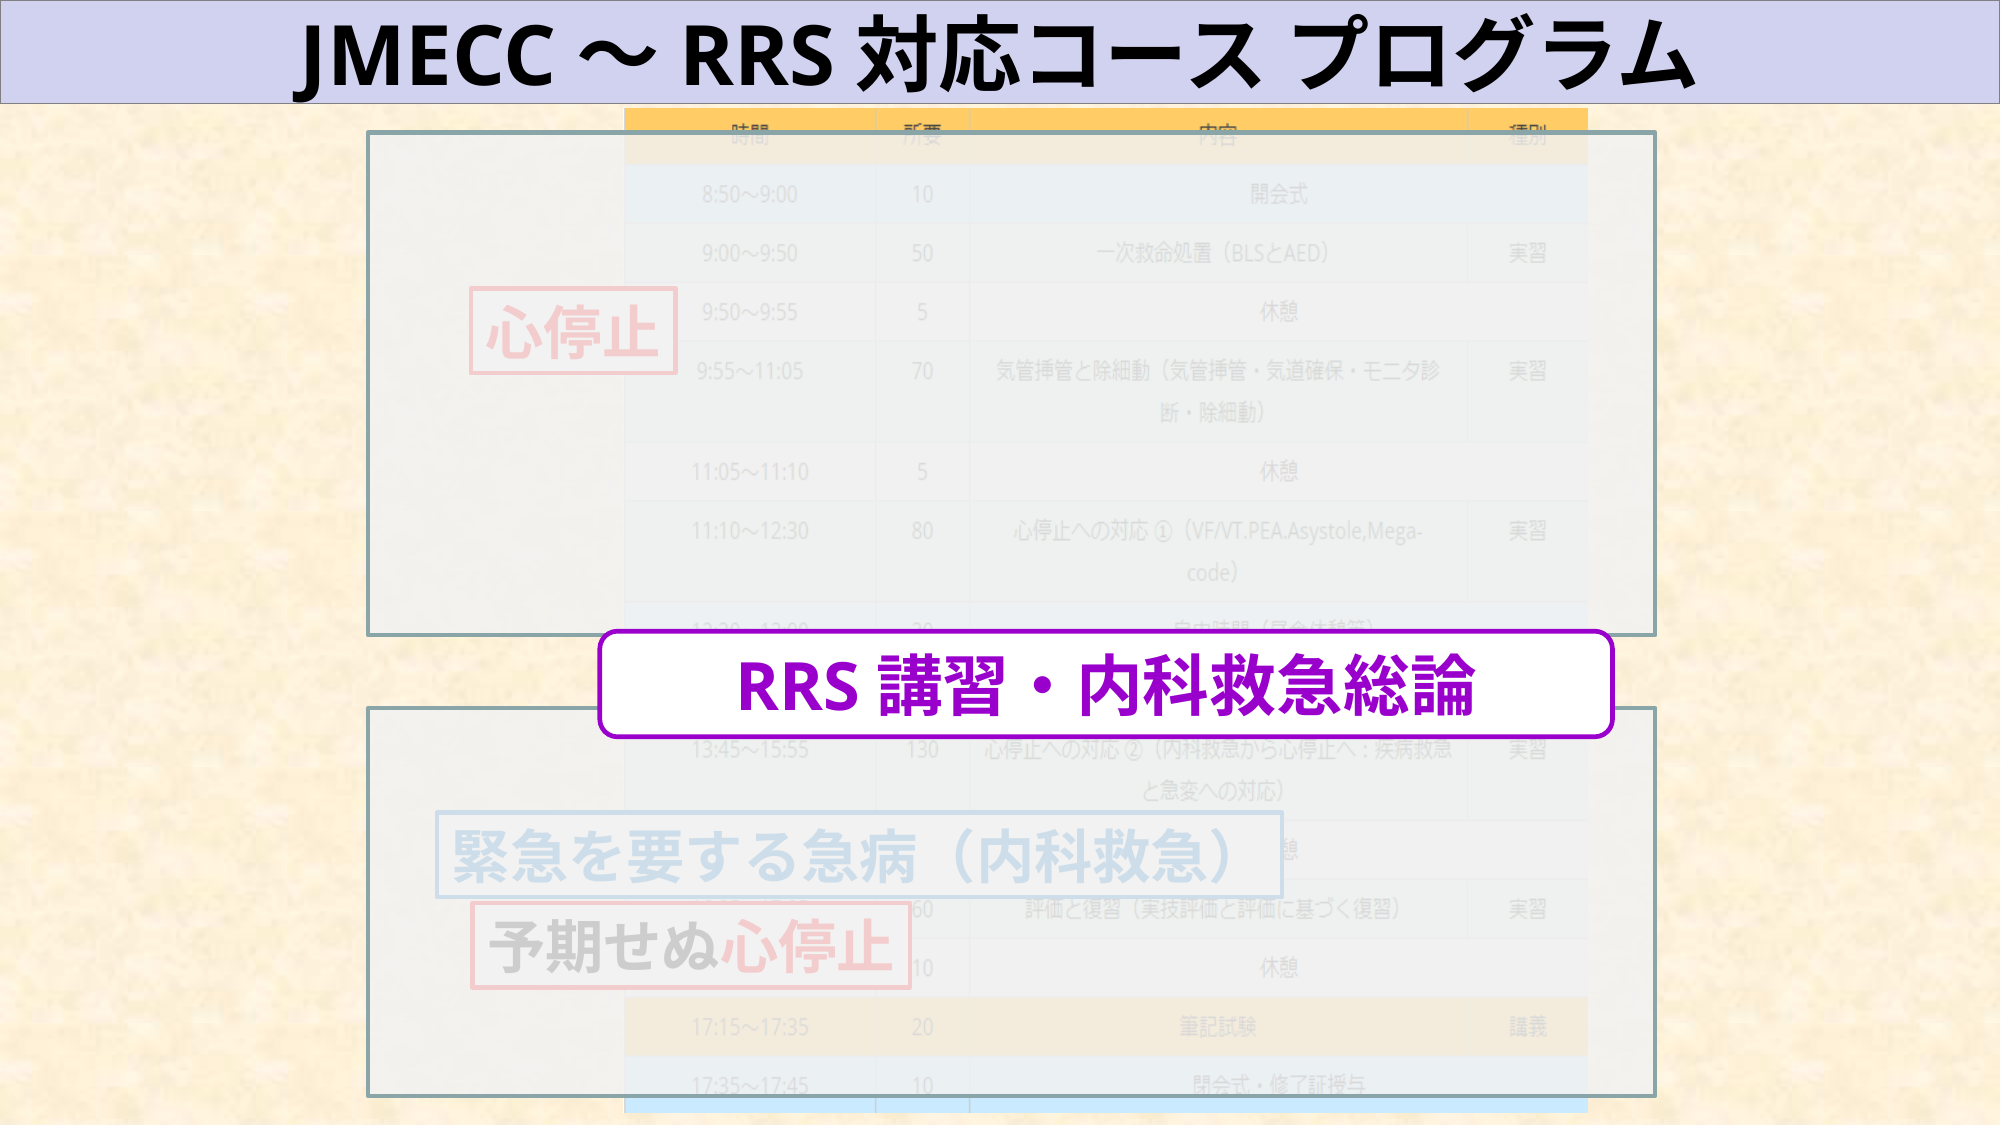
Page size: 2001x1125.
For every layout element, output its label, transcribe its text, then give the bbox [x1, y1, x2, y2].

text_box JMECC～RRS対応コース プログラム [0, 0, 2000, 104]
picture [0, 0, 2001, 1125]
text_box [367, 132, 1656, 1097]
